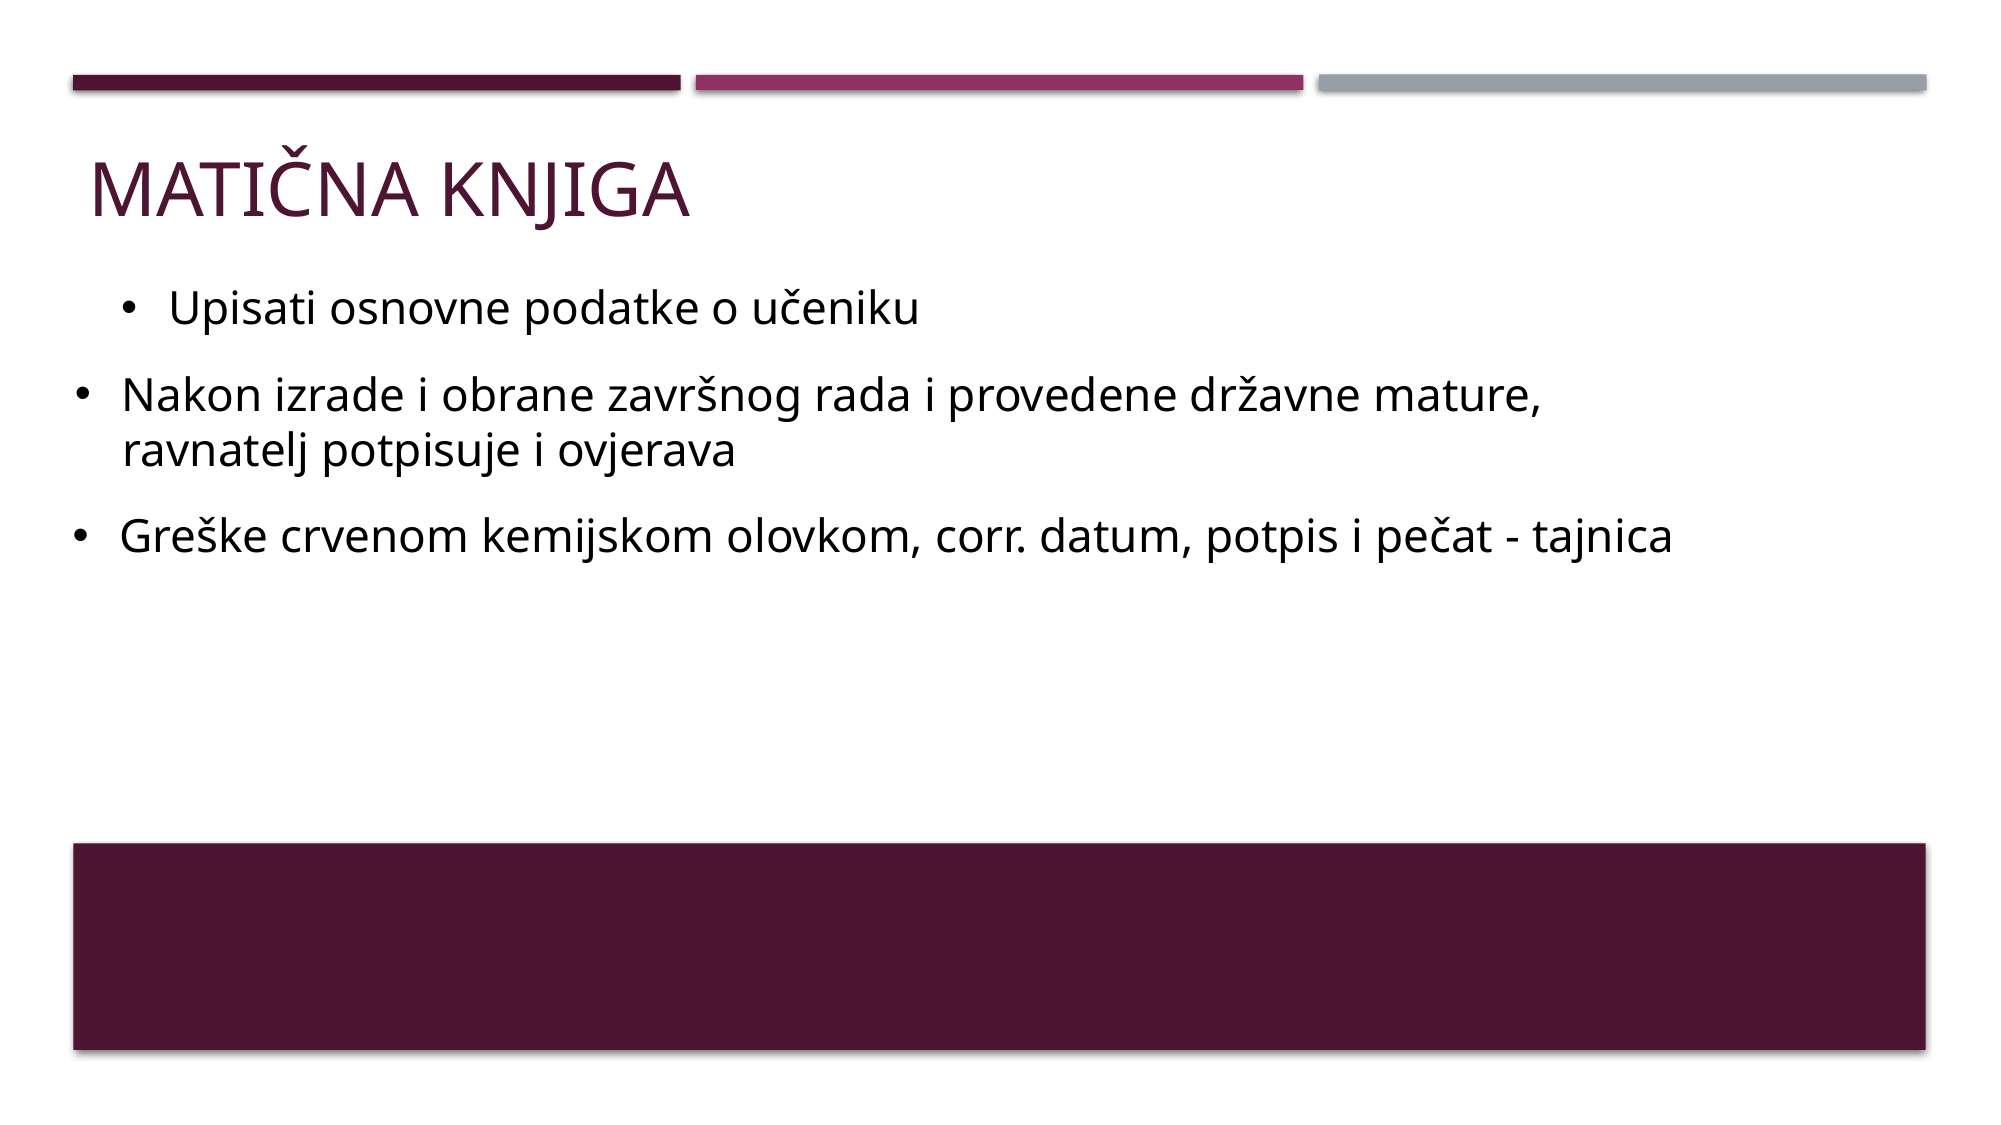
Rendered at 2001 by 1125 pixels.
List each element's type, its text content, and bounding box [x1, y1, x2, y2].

text_box Greške crvenom kemijskom olovkom, corr. datum, potpis i pečat - tajnica [57, 499, 1690, 570]
text_box Upisati osnovne podatke o učeniku [106, 271, 936, 342]
text_box Nakon izrade i obrane završnog rada i provedene državne mature, ravnatelj potpisuje i ovjerava [60, 357, 1571, 483]
title MATIČNA KNJIGA [73, 121, 1884, 240]
